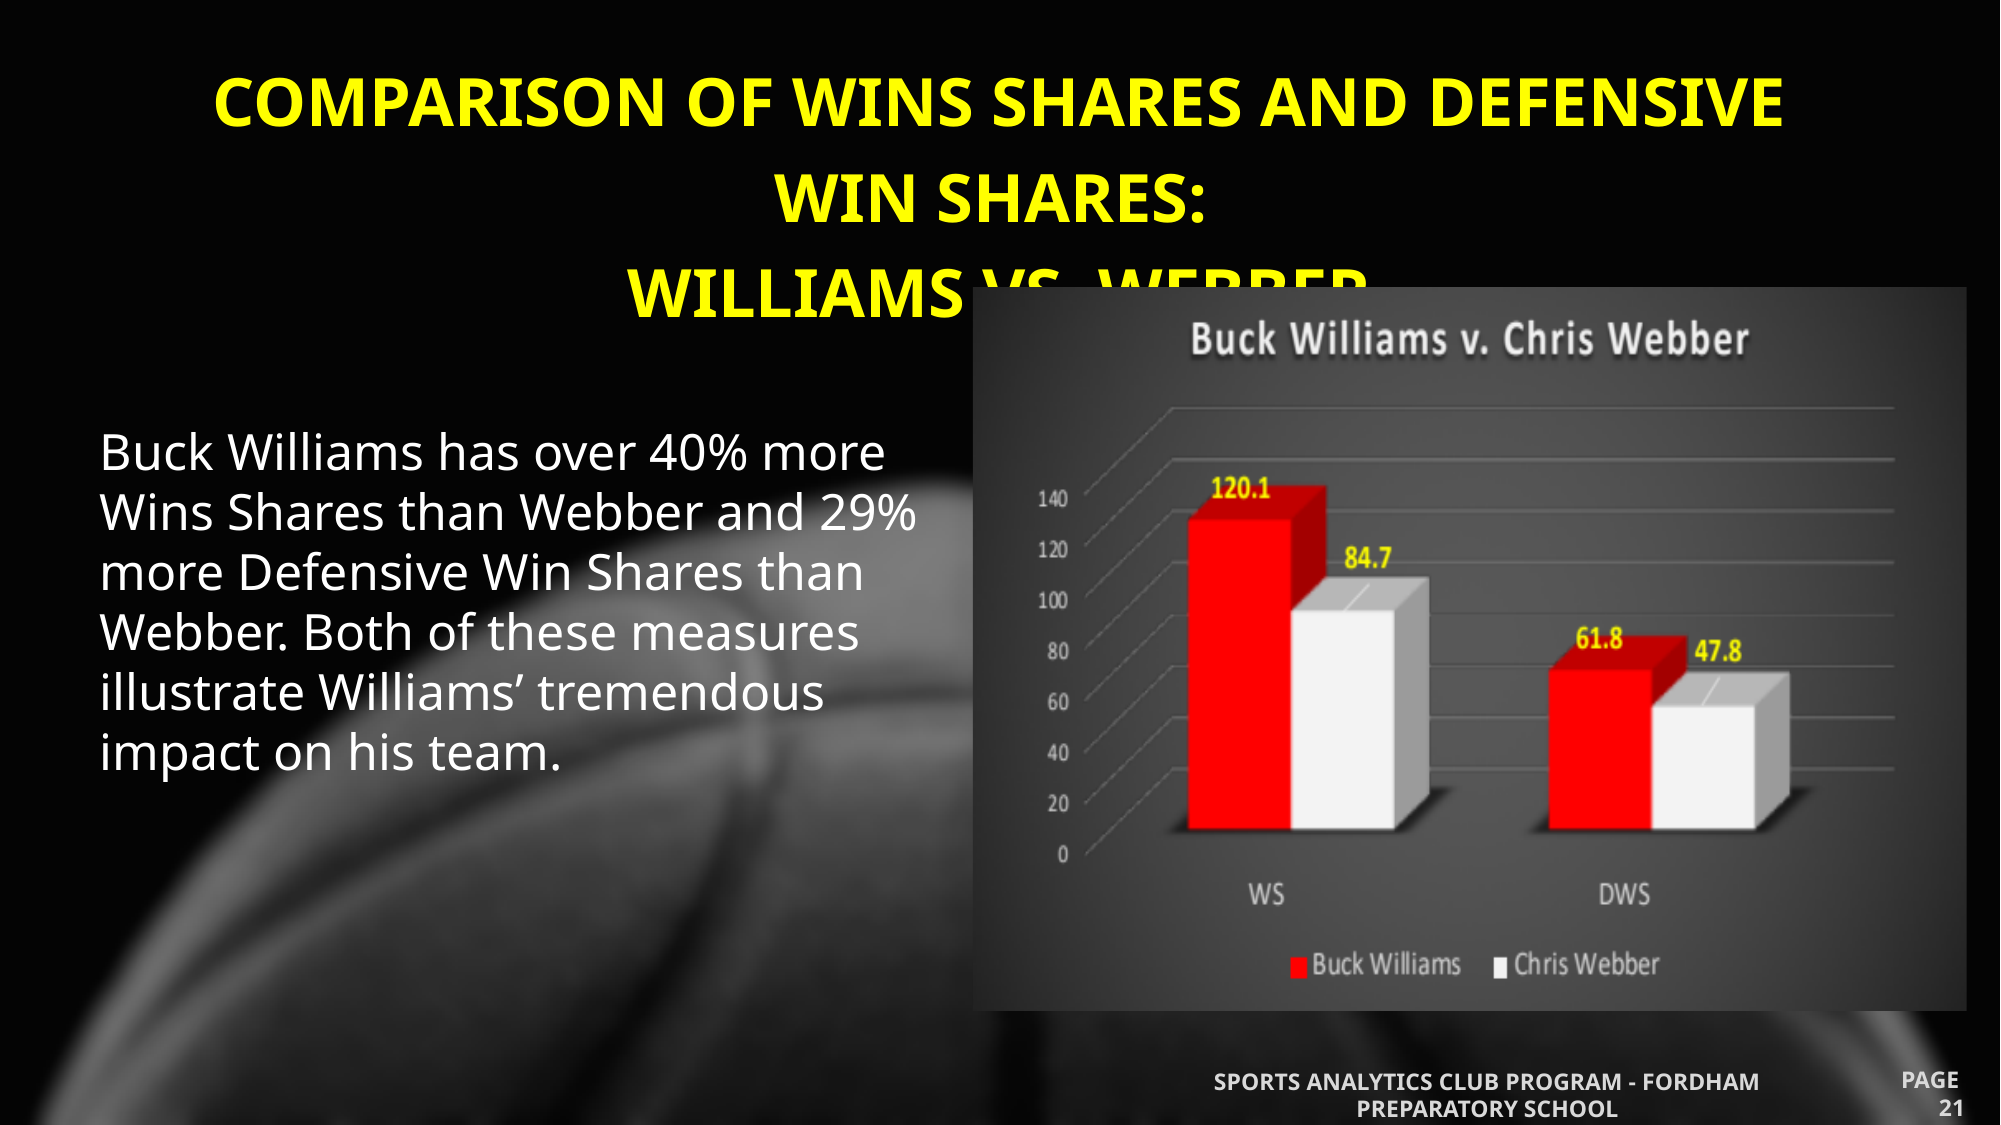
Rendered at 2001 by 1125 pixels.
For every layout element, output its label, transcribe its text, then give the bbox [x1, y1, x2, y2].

slide_number Page 21 [1865, 1065, 1981, 1125]
footer Sports Analytics Club Program - Fordham Preparatory School [1135, 1065, 1840, 1125]
text_box Buck Williams has over 40% more Wins Shares than Webber and 29% more Defensive Win Shares than Webber. Both of these measures illustrate Williams’ tremendous impact on his team. [85, 413, 972, 789]
text_box Comparison of Wins Shares and Defensive Win Shares: Williams vs. Webber [160, 36, 1840, 339]
picture [0, 0, 2000, 1125]
